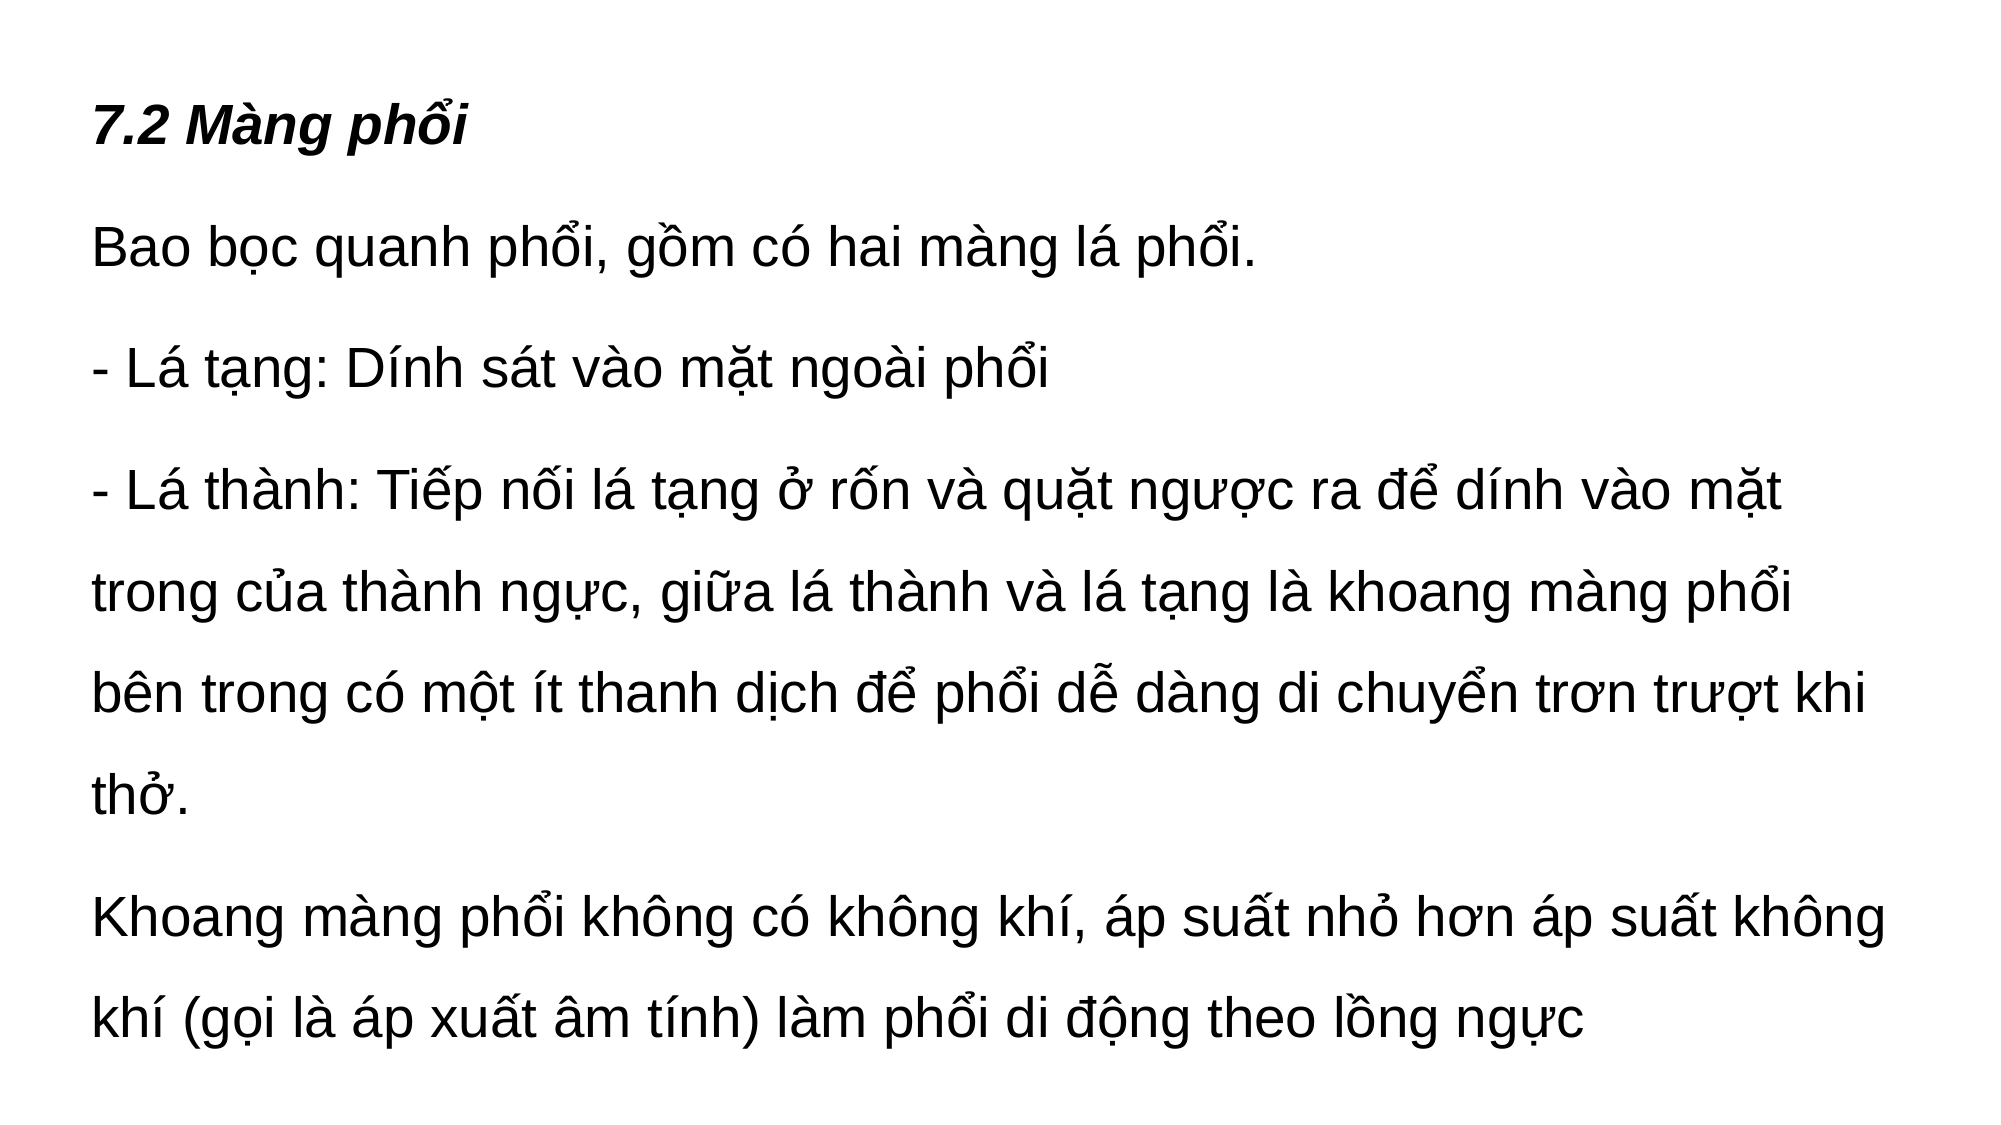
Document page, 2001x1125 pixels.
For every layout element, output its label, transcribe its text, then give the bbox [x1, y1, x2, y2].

list 7.2 Màng phổi Bao bọc quanh phổi, gồm có hai màng lá phổi. - Lá tạng: Dính sát vào mặt ngoài phổi - Lá thành: Tiếp nối lá tạng ở rốn và quặt ngược ra để dính vào mặt trong của thành ngực, giữa lá thành và lá tạng là khoang màng phổi bên trong có một ít thanh dịch để phổi dễ dàng di chuyển trơn trượt khi thở. Khoang màng phổi không có không khí, áp suất nhỏ hơn áp suất không khí (gọi là áp xuất âm tính) làm phổi di động theo lồng ngực [76, 46, 1918, 1060]
